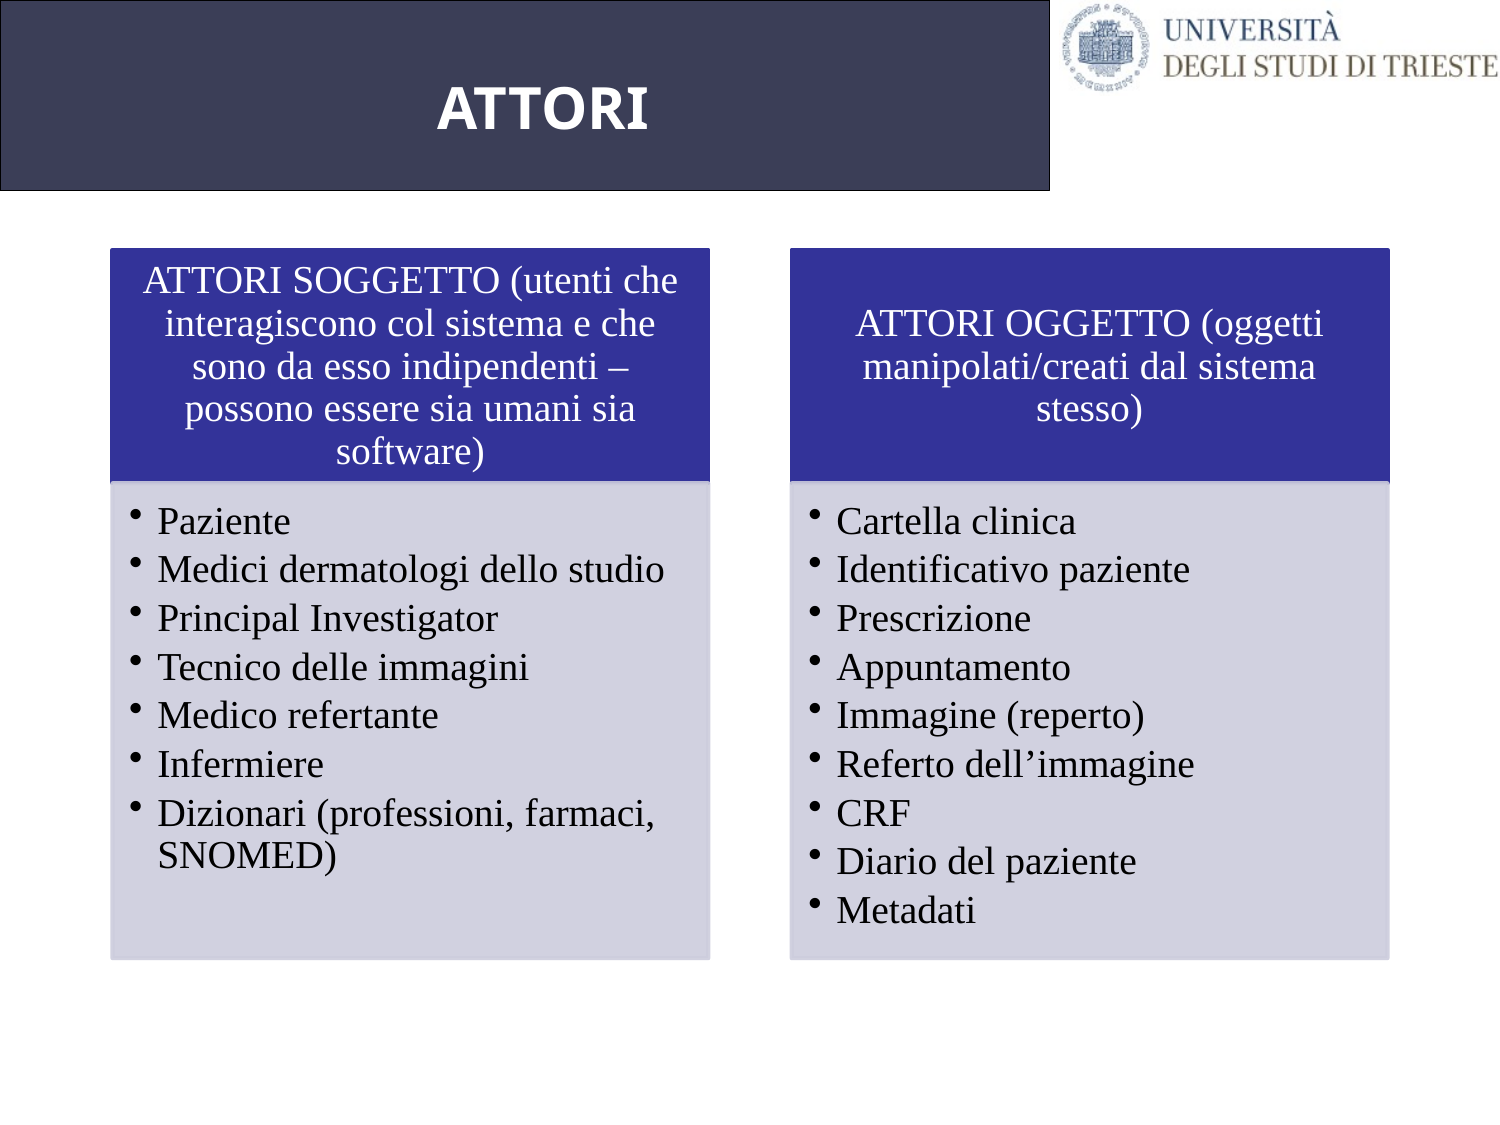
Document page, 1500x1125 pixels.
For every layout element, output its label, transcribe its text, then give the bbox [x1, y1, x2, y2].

picture [1059, 0, 1500, 96]
title ATTORI [37, 41, 1050, 172]
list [112, 190, 1388, 1018]
